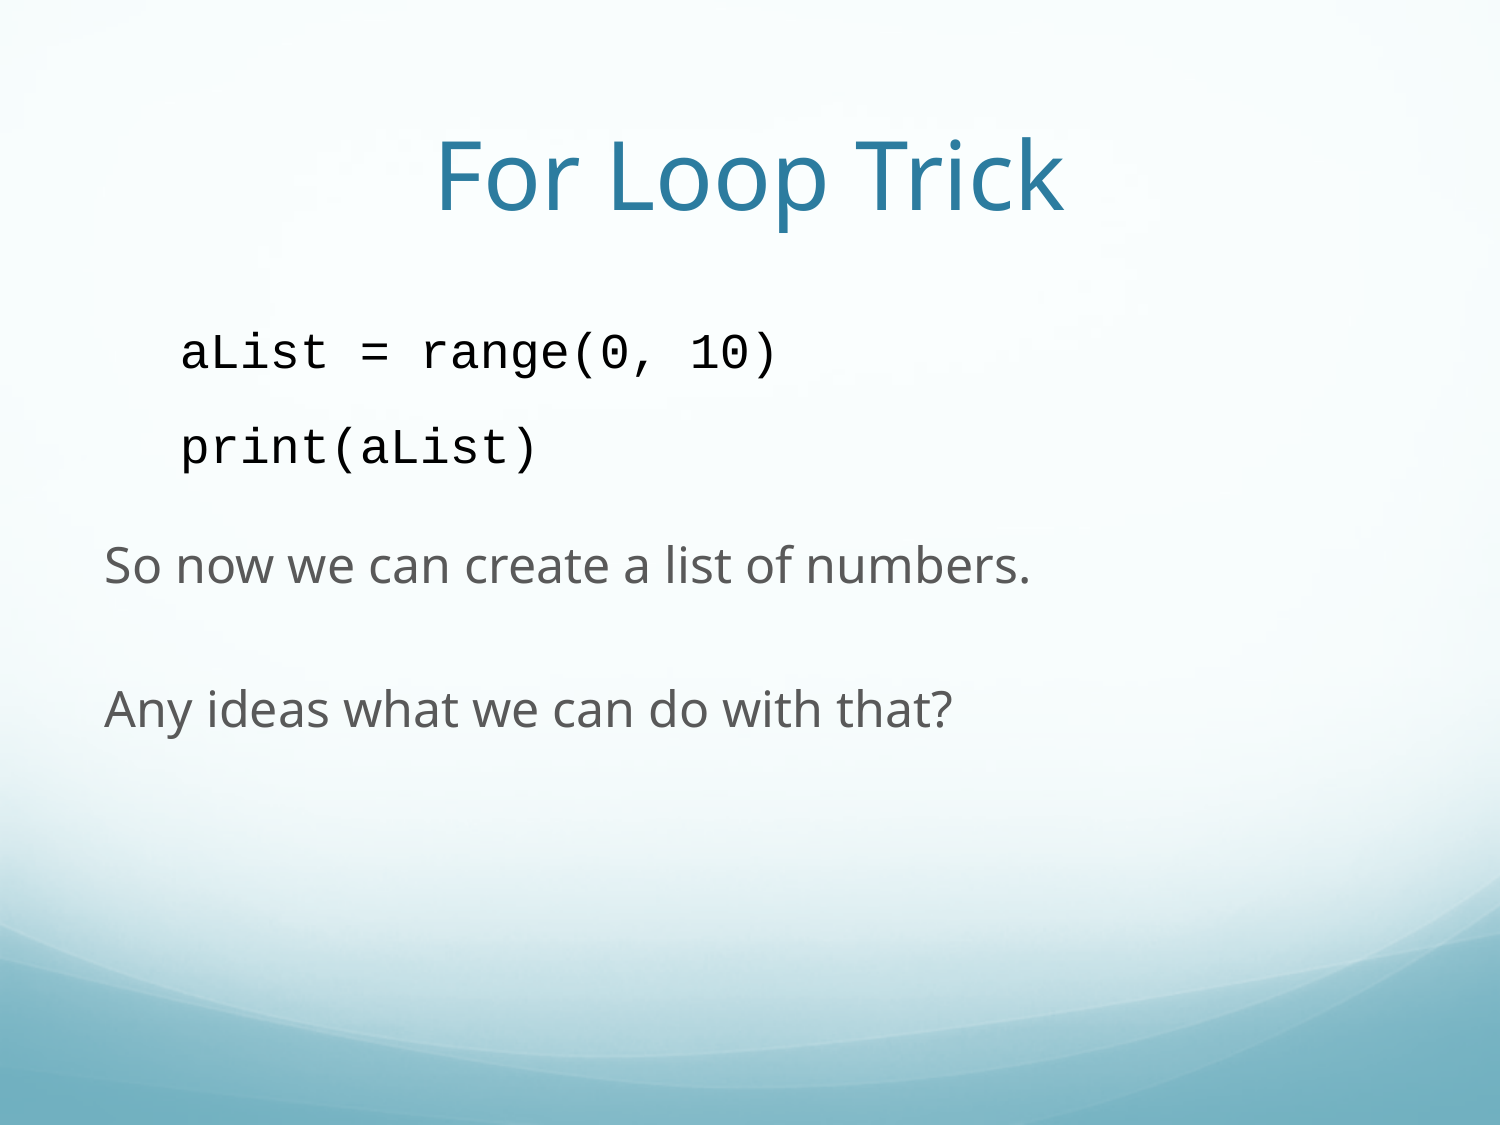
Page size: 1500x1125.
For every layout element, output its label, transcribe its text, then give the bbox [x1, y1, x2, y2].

text_box For Loop Trick [90, 17, 1410, 237]
text_box aList = range(0, 10) print(aList) So now we can create a list of numbers. Any ideas what we can do with that? [90, 262, 1410, 975]
picture [0, 0, 1500, 1125]
